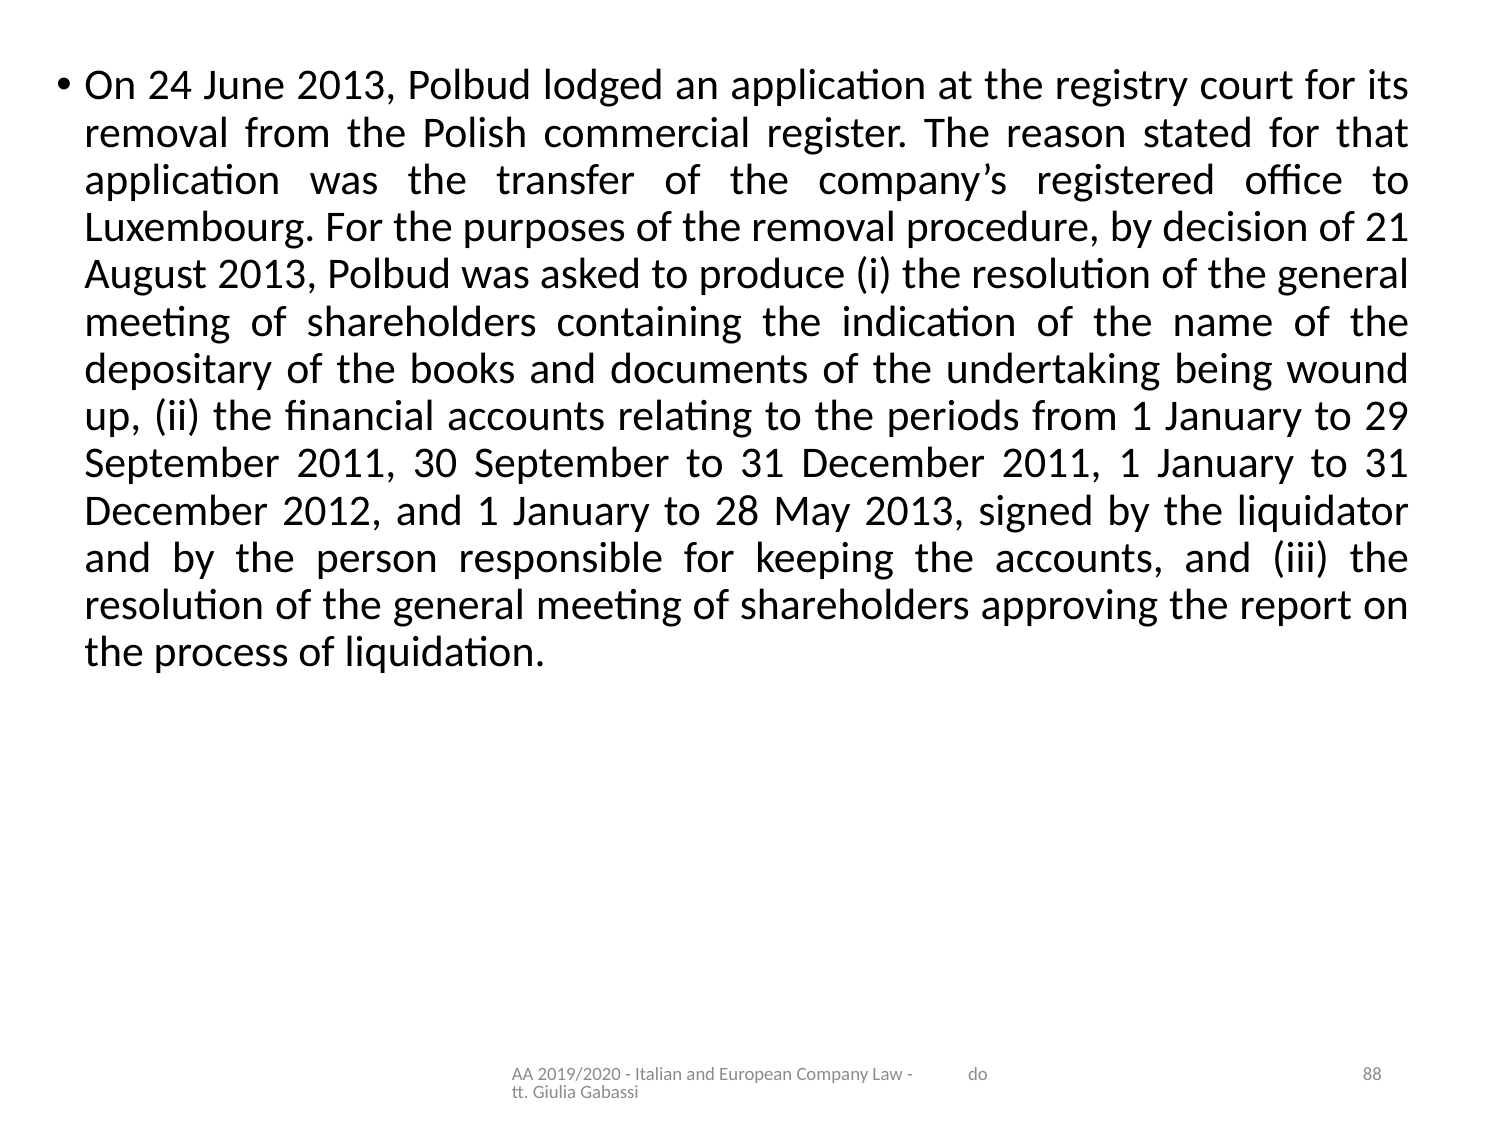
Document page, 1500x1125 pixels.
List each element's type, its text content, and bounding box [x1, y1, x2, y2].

list On 24 June 2013, Polbud lodged an application at the registry court for its removal from the Polish commercial register. The reason stated for that application was the transfer of the company’s registered office to Luxembourg. For the purposes of the removal procedure, by decision of 21 August 2013, Polbud was asked to produce (i) the resolution of the general meeting of shareholders containing the indication of the name of the depositary of the books and documents of the undertaking being wound up, (ii) the financial accounts relating to the periods from 1 January to 29 September 2011, 30 September to 31 December 2011, 1 January to 31 December 2012, and 1 January to 28 May 2013, signed by the liquidator and by the person responsible for keeping the accounts, and (iii) the resolution of the general meeting of shareholders approving the report on the process of liquidation. [41, 54, 1425, 1010]
footer AA 2019/2020 - Italian and European Company Law - dott. Giulia Gabassi [496, 1042, 1004, 1103]
slide_number 88 [1059, 1042, 1397, 1103]
